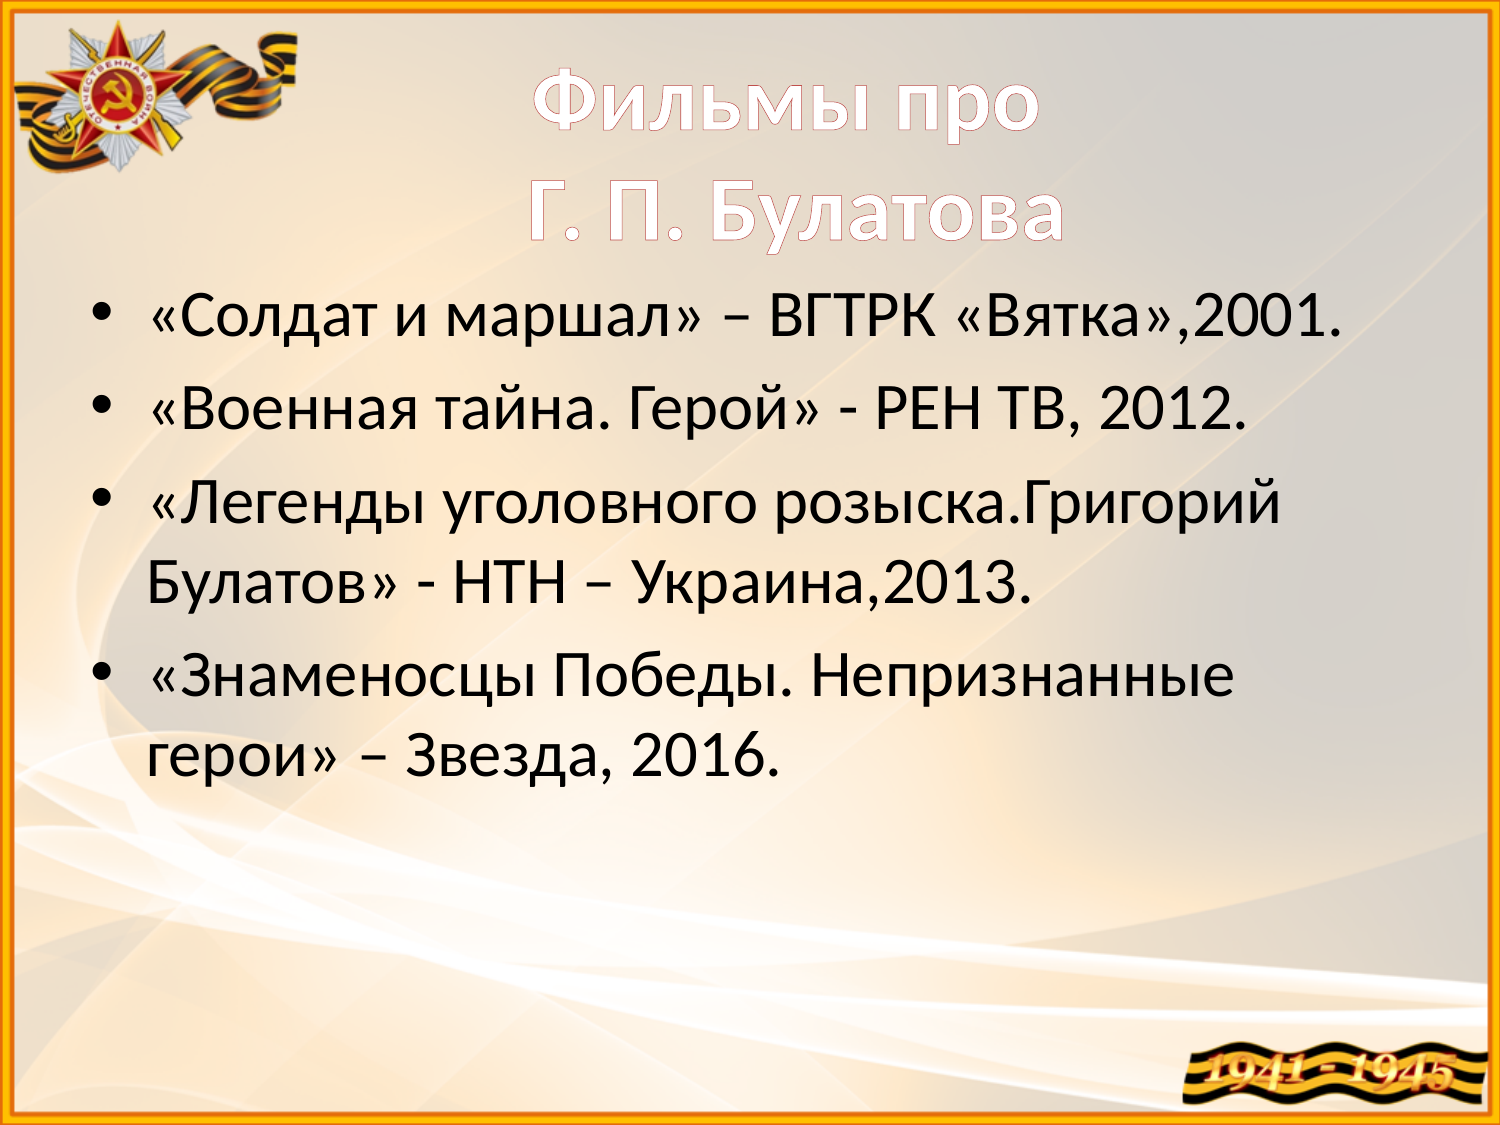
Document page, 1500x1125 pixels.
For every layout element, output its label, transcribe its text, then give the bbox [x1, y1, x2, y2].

picture [0, 0, 1500, 1125]
text_box Фильмы про Г. П. Булатова [123, 30, 1470, 266]
list «Солдат и маршал» – ВГТРК «Вятка»,2001. «Военная тайна. Герой» - РЕН ТВ, 2012. «Легенды уголовного розыска.Григорий Булатов» - НТН – Украина,2013. «Знаменосцы Победы. Непризнанные герои» – Звезда, 2016. [75, 262, 1425, 1005]
